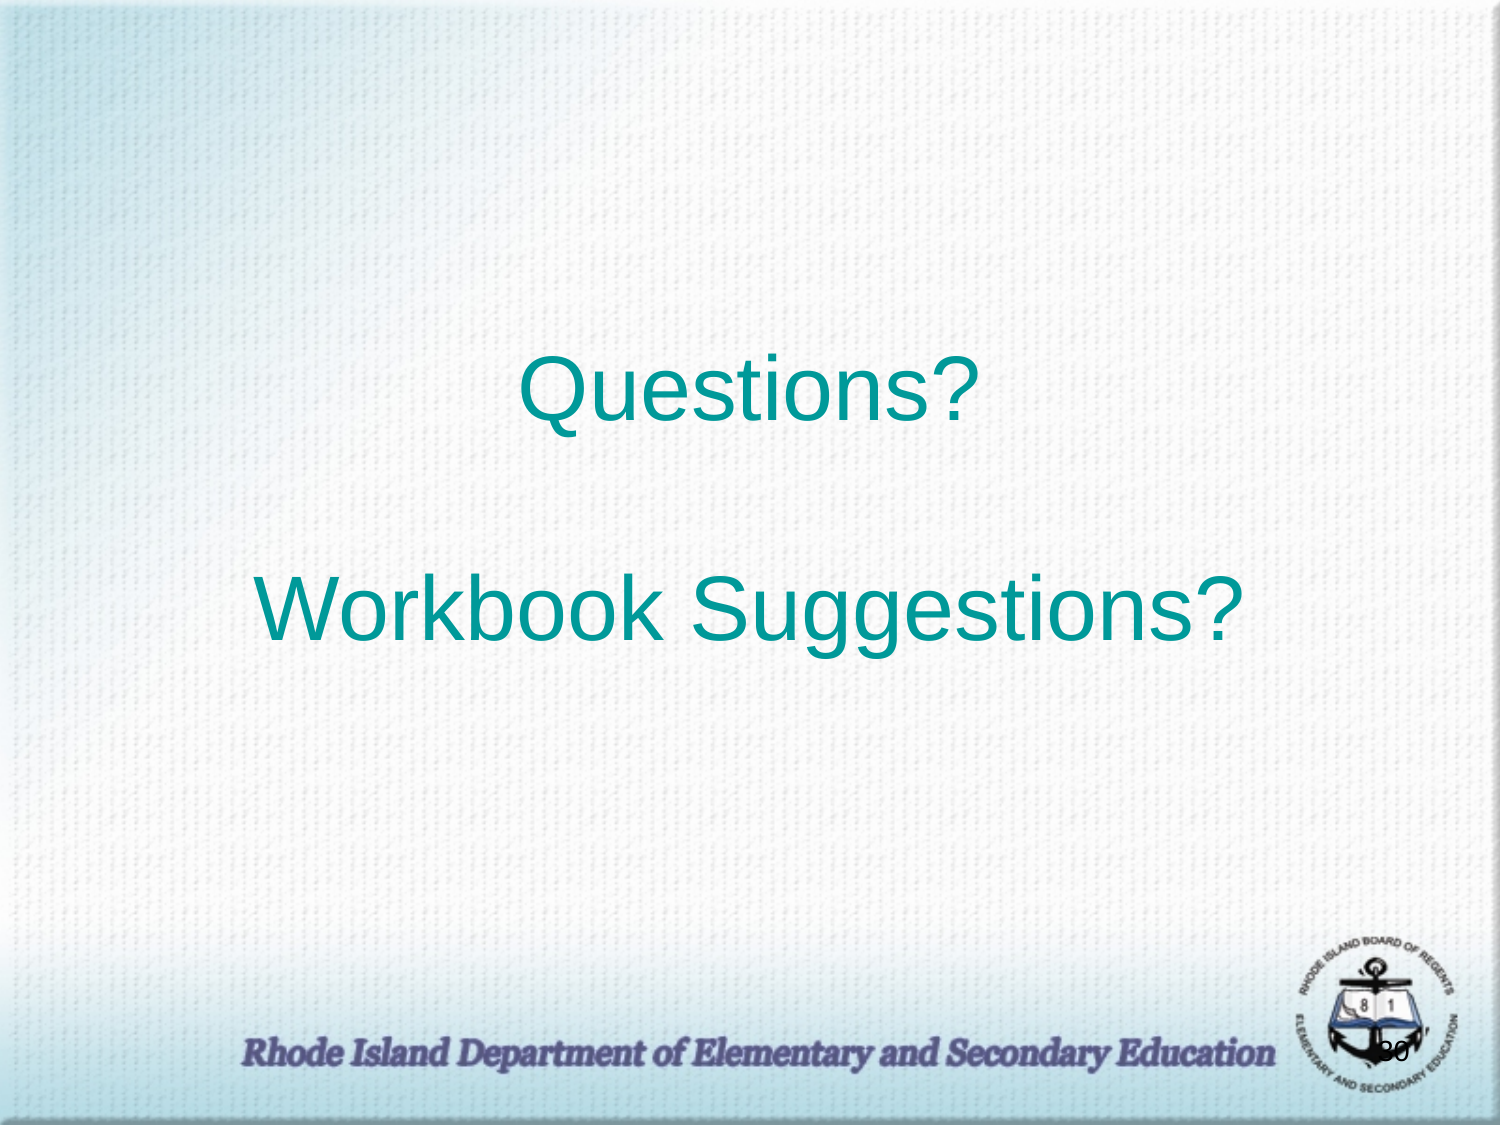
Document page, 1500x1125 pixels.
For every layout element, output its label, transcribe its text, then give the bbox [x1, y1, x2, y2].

picture [0, 0, 1500, 1125]
slide_number 30 [1074, 1024, 1426, 1103]
title Questions? Workbook Suggestions? [75, 399, 1425, 588]
